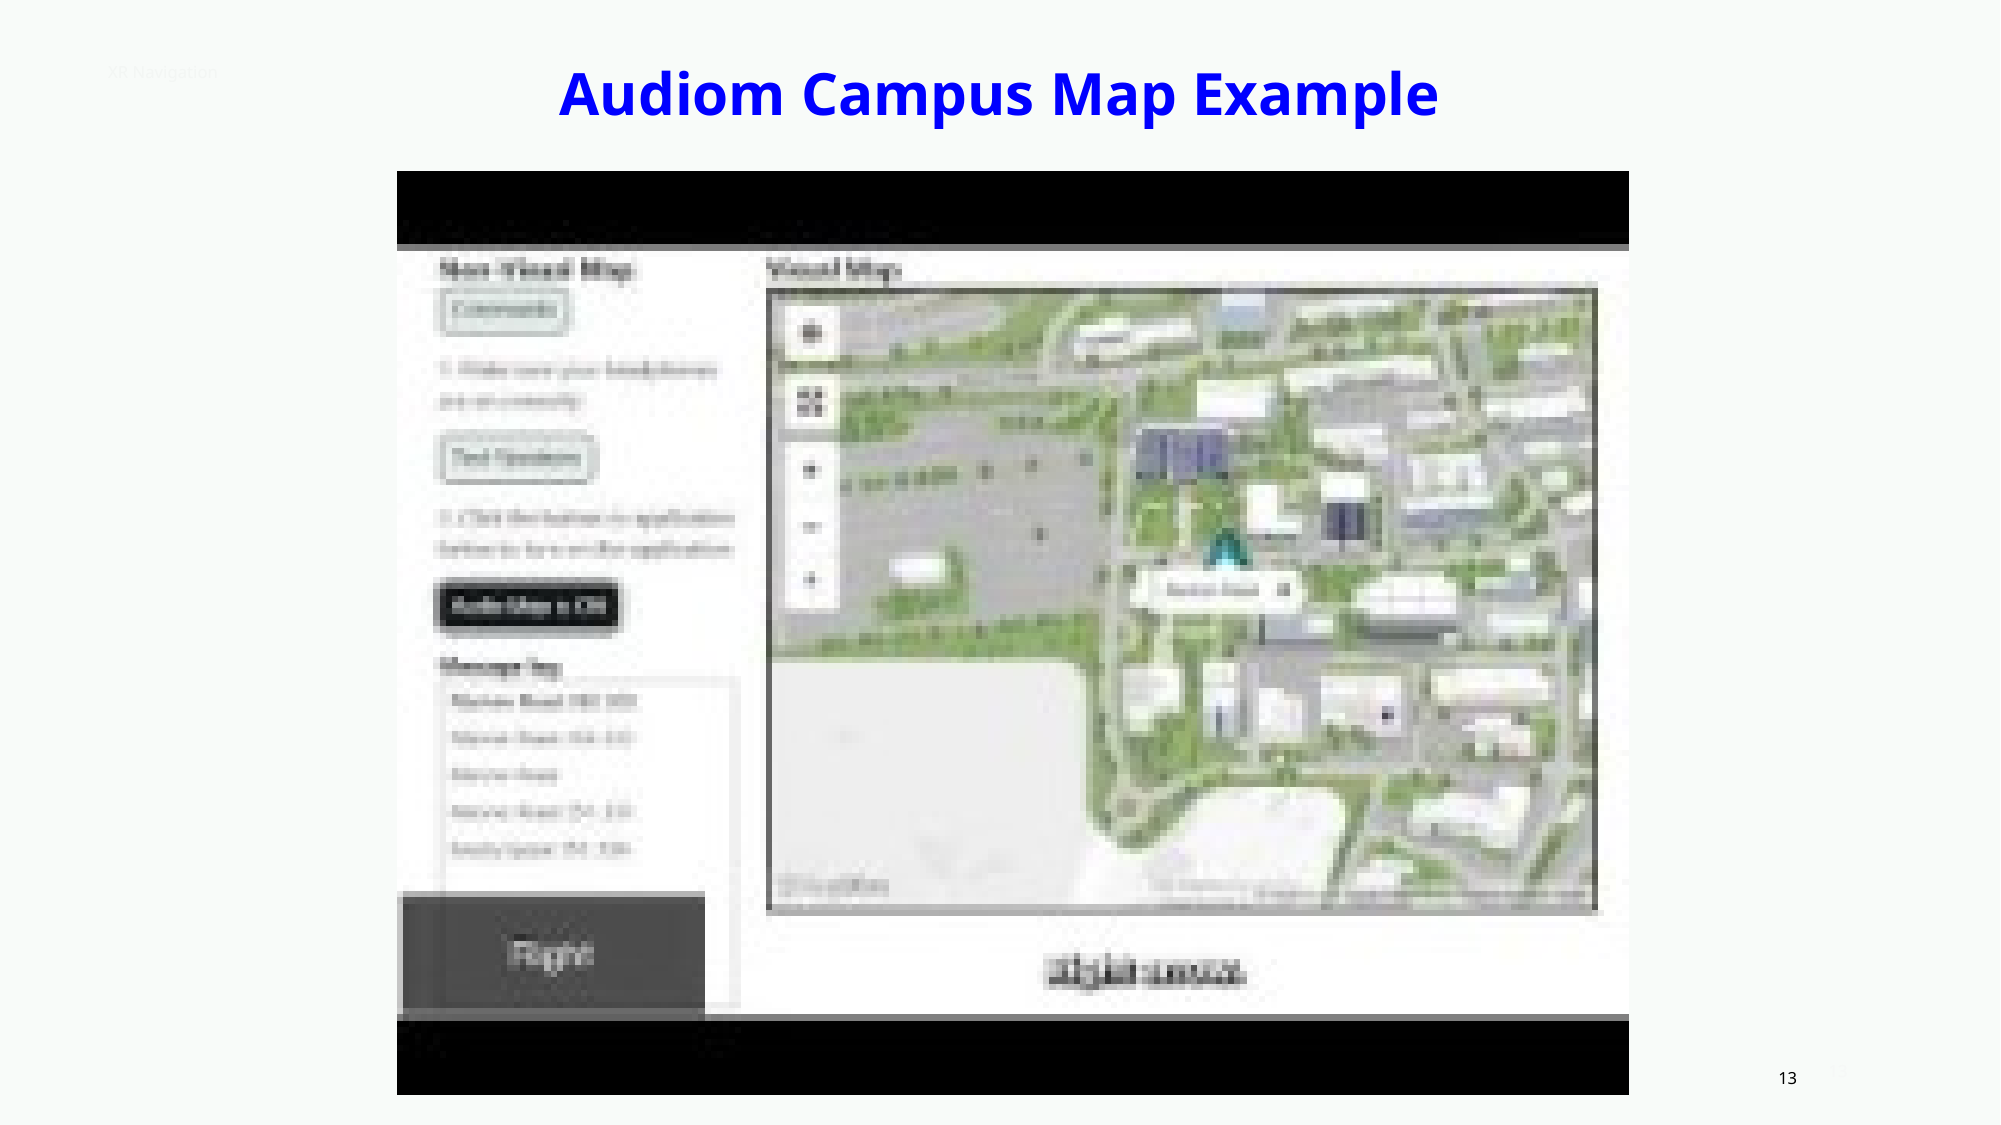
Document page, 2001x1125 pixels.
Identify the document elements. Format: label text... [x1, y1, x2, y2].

text_box 13 [1362, 1048, 1813, 1109]
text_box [396, 170, 1630, 1096]
slide_number 13 [1634, 1042, 1863, 1103]
title Audiom Campus Map Example [474, 25, 1526, 169]
